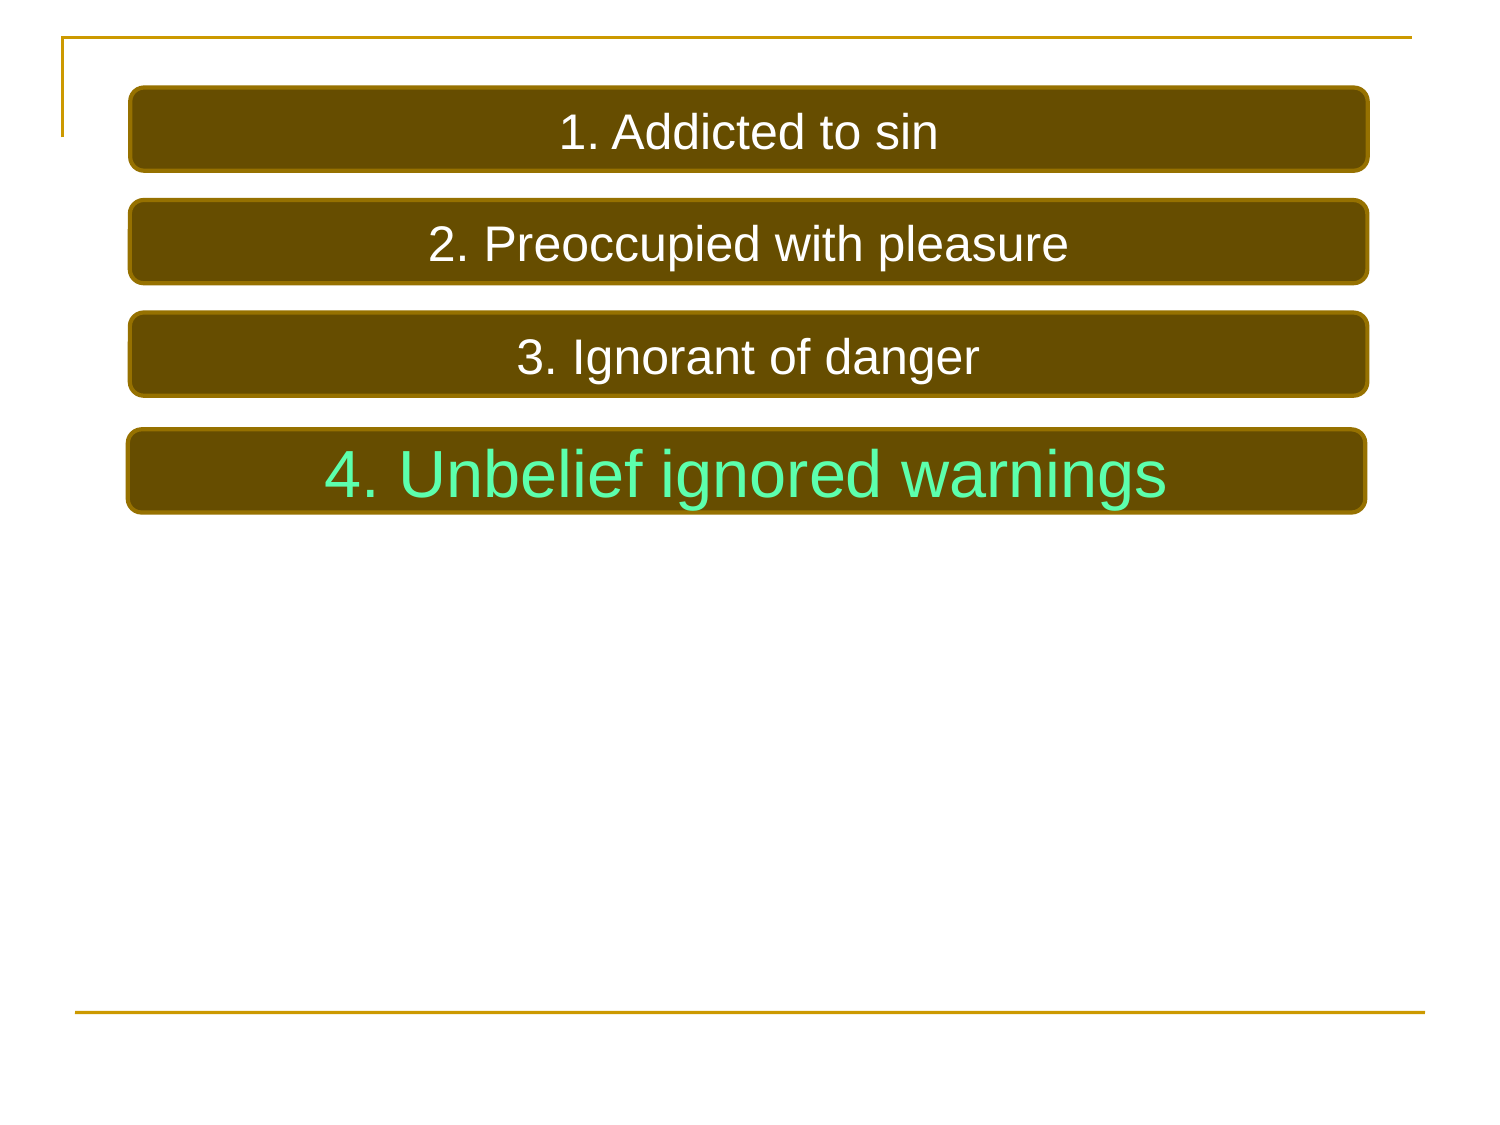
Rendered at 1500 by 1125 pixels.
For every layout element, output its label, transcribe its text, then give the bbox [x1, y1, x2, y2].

text_box 4. Unbelief ignored warnings [125, 427, 1368, 515]
text_box 3. Ignorant of danger [127, 310, 1370, 398]
text_box 2. Preoccupied with pleasure [127, 197, 1370, 286]
text_box 1. Addicted to sin [128, 85, 1370, 173]
